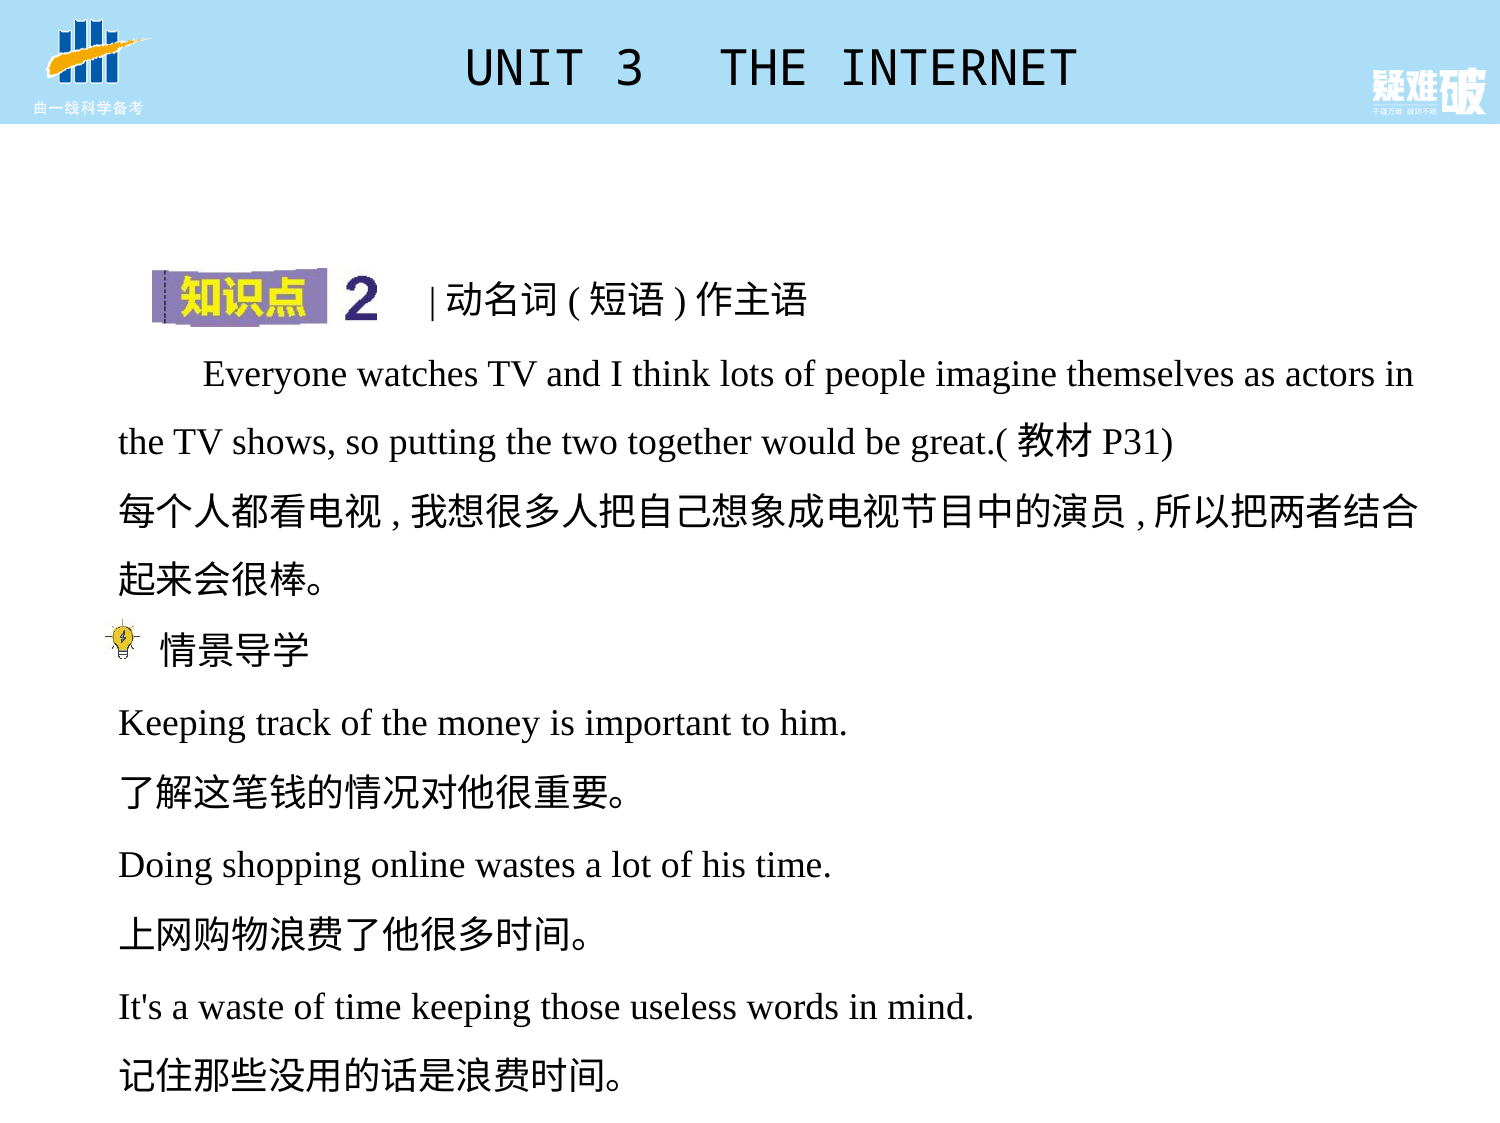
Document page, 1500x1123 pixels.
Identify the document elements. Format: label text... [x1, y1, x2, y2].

text_box |动名词(短语)作主语 Everyone watches TV and I think lots of people imagine themselves as actors in the TV shows, so putting the two together would be great.(教材P31) 每个人都看电视,我想很多人把自己想象成电视节目中的演员,所以把两者结合 起来会很棒。 情景导学 Keeping track of the money is important to him. 了解这笔钱的情况对他很重要。 Doing shopping online wastes a lot of his time. 上网购物浪费了他很多时间。 It's a waste of time keeping those useless words in mind. 记住那些没用的话是浪费时间。 [118, 236, 1483, 1123]
picture [152, 267, 377, 327]
picture [0, 0, 1500, 124]
picture [105, 619, 140, 659]
